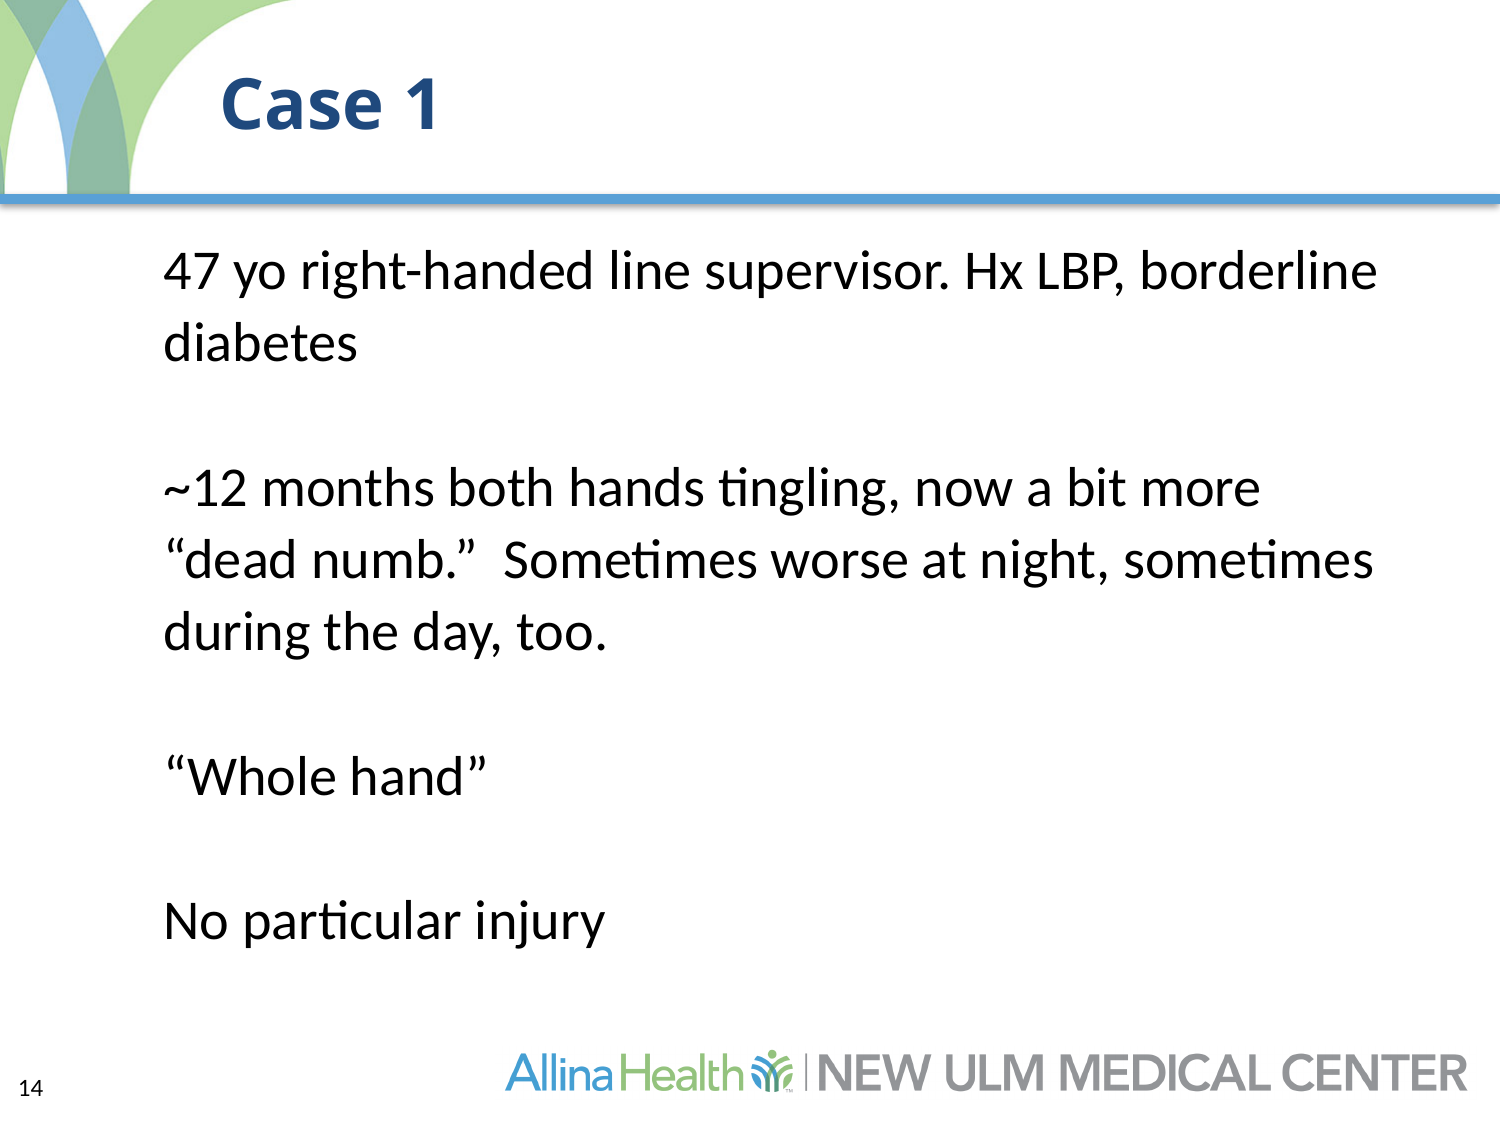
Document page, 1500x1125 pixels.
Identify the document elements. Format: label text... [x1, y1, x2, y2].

text_box 47 yo right-handed line supervisor. Hx LBP, borderline diabetes ~12 months both hands tingling, now a bit more “dead numb.” Sometimes worse at night, sometimes during the day, too. “Whole hand” No particular injury [148, 221, 1394, 959]
picture [495, 1046, 1477, 1100]
picture [0, 0, 335, 194]
title Case 1 [204, 21, 1490, 192]
